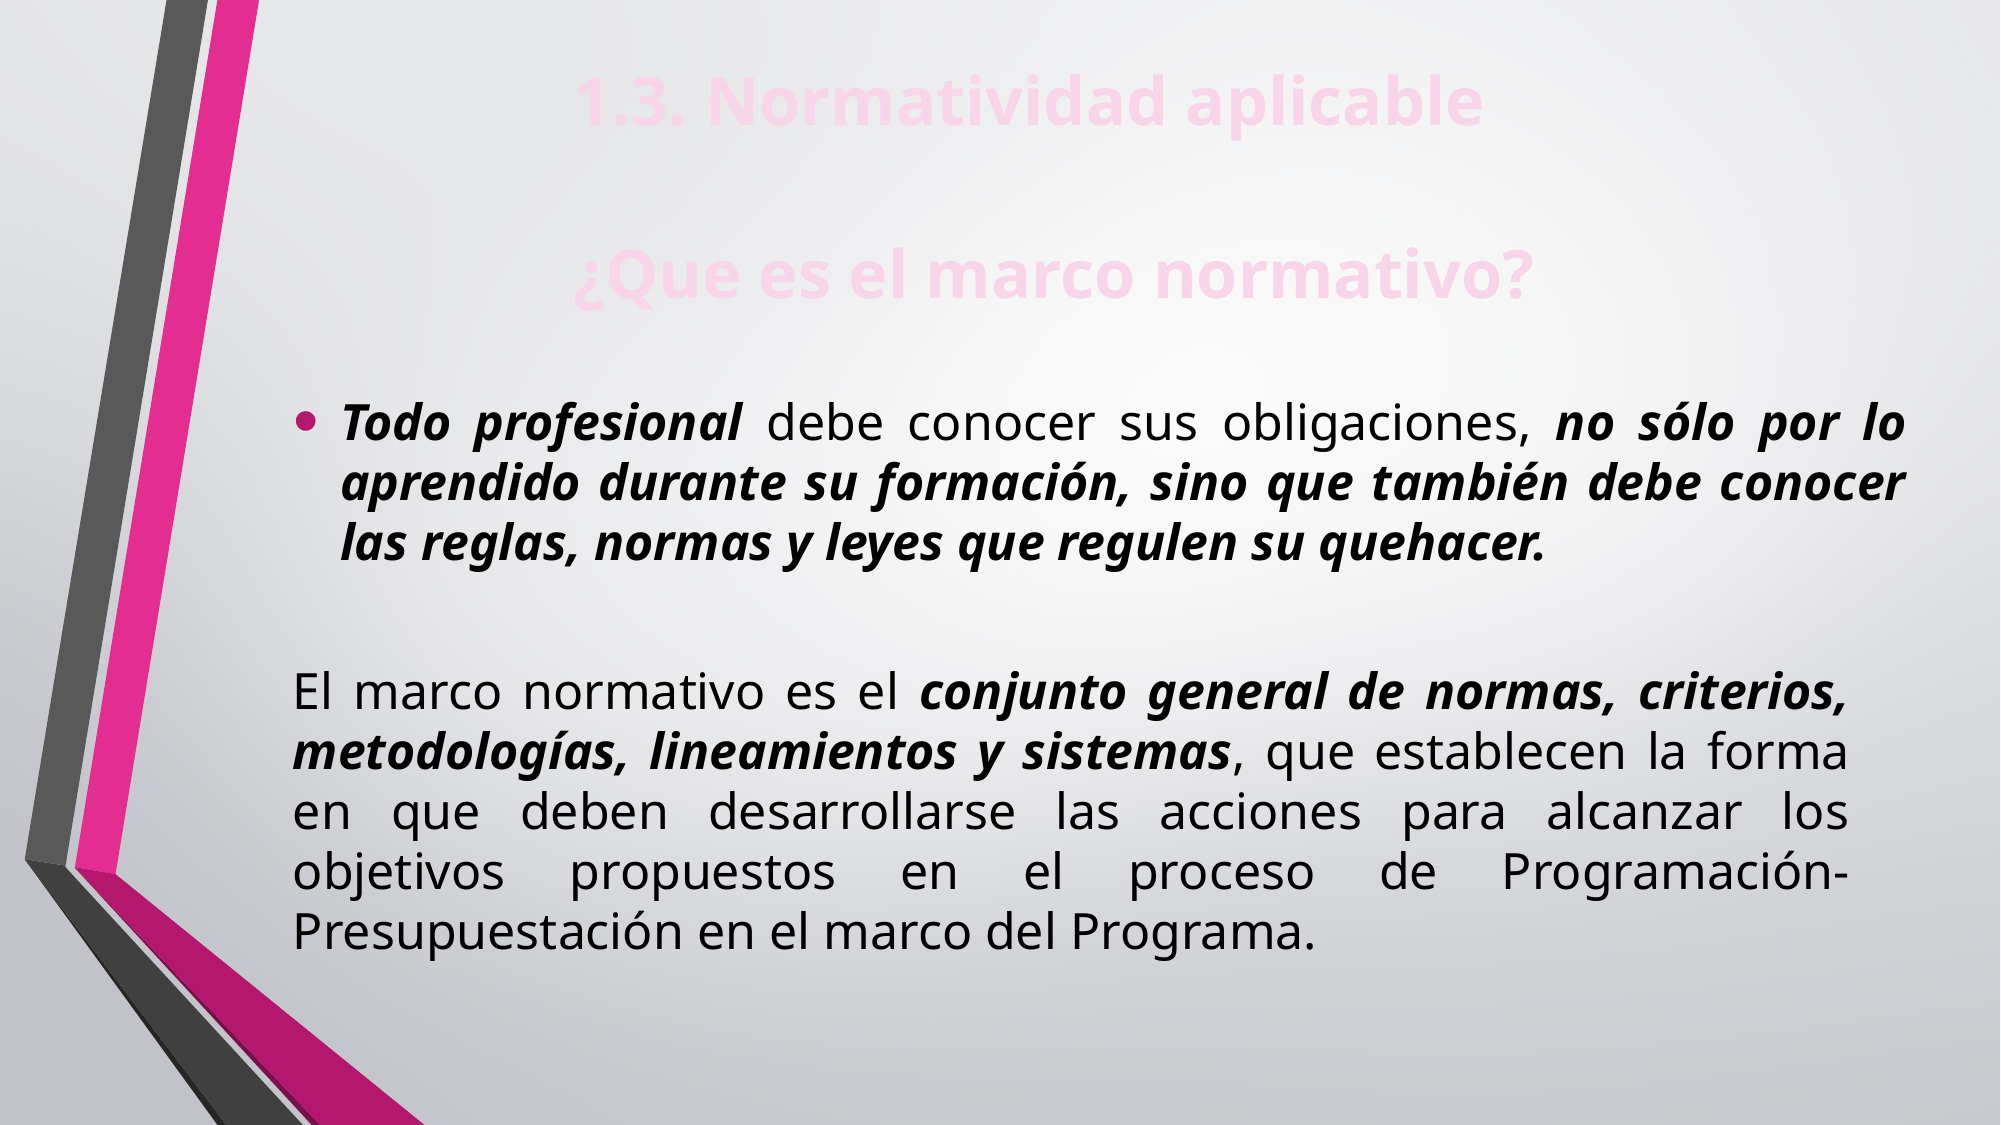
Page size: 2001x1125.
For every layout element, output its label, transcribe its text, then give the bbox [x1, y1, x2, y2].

text_box ¿Que es el marco normativo? [558, 223, 1585, 319]
list Todo profesional debe conocer sus obligaciones, no sólo por lo aprendido durante su formación, sino que también debe conocer las reglas, normas y leyes que regulen su quehacer. [278, 224, 1922, 737]
text_box 1.3. Normatividad aplicable [558, 50, 1585, 146]
text_box El marco normativo es el conjunto general de normas, criterios, metodologías, lineamientos y sistemas, que establecen la forma en que deben desarrollarse las acciones para alcanzar los objetivos propuestos en el proceso de Programación-Presupuestación en el marco del Programa. [278, 652, 1866, 967]
